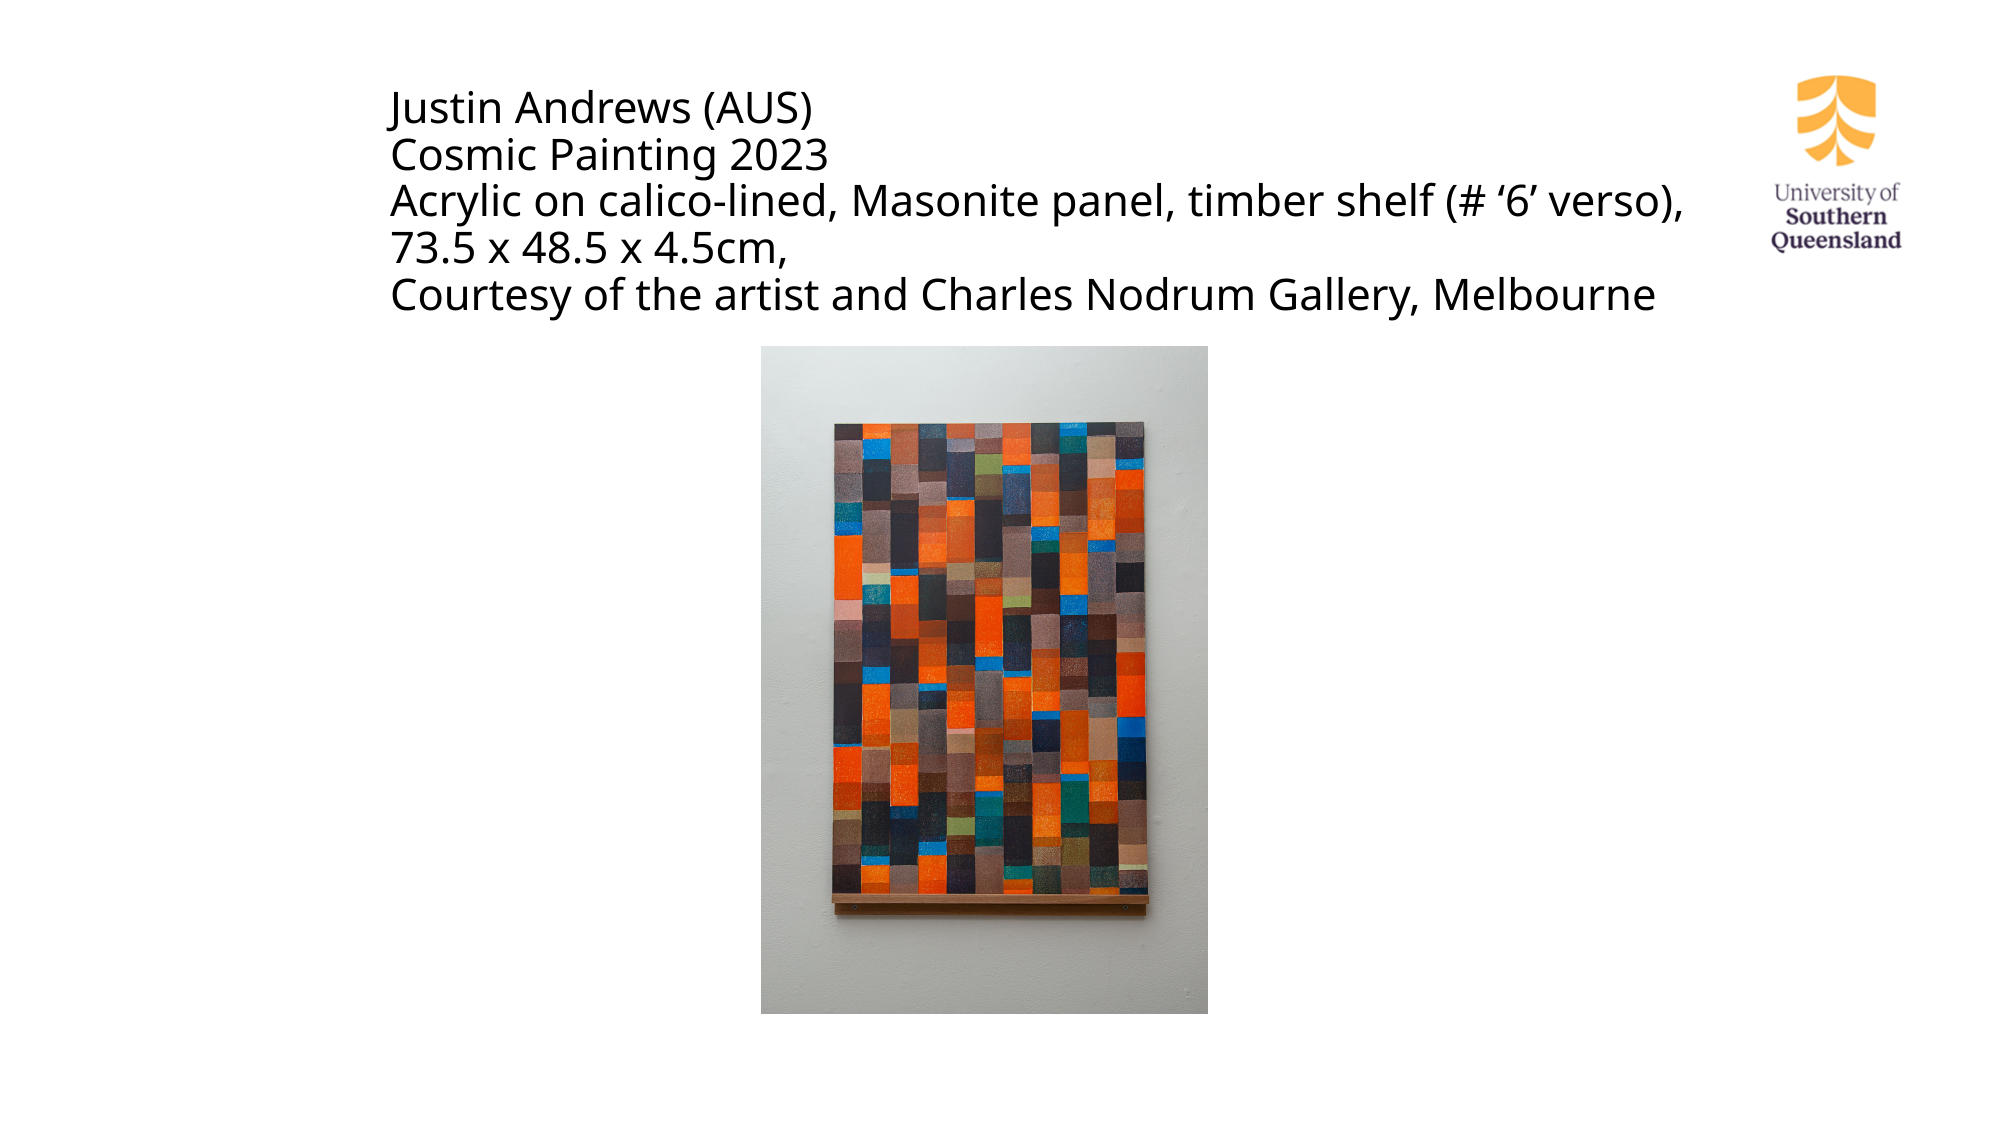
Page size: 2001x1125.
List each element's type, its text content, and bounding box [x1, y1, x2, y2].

title Justin Andrews (AUS) Cosmic Painting 2023 Acrylic on calico-lined, Masonite panel, timber shelf (# ‘6’ verso), 73.5 x 48.5 x 4.5cm, Courtesy of the artist and Charles Nodrum Gallery, Melbourne [375, 59, 1745, 346]
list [761, 345, 1208, 1014]
picture [1751, 52, 1924, 277]
